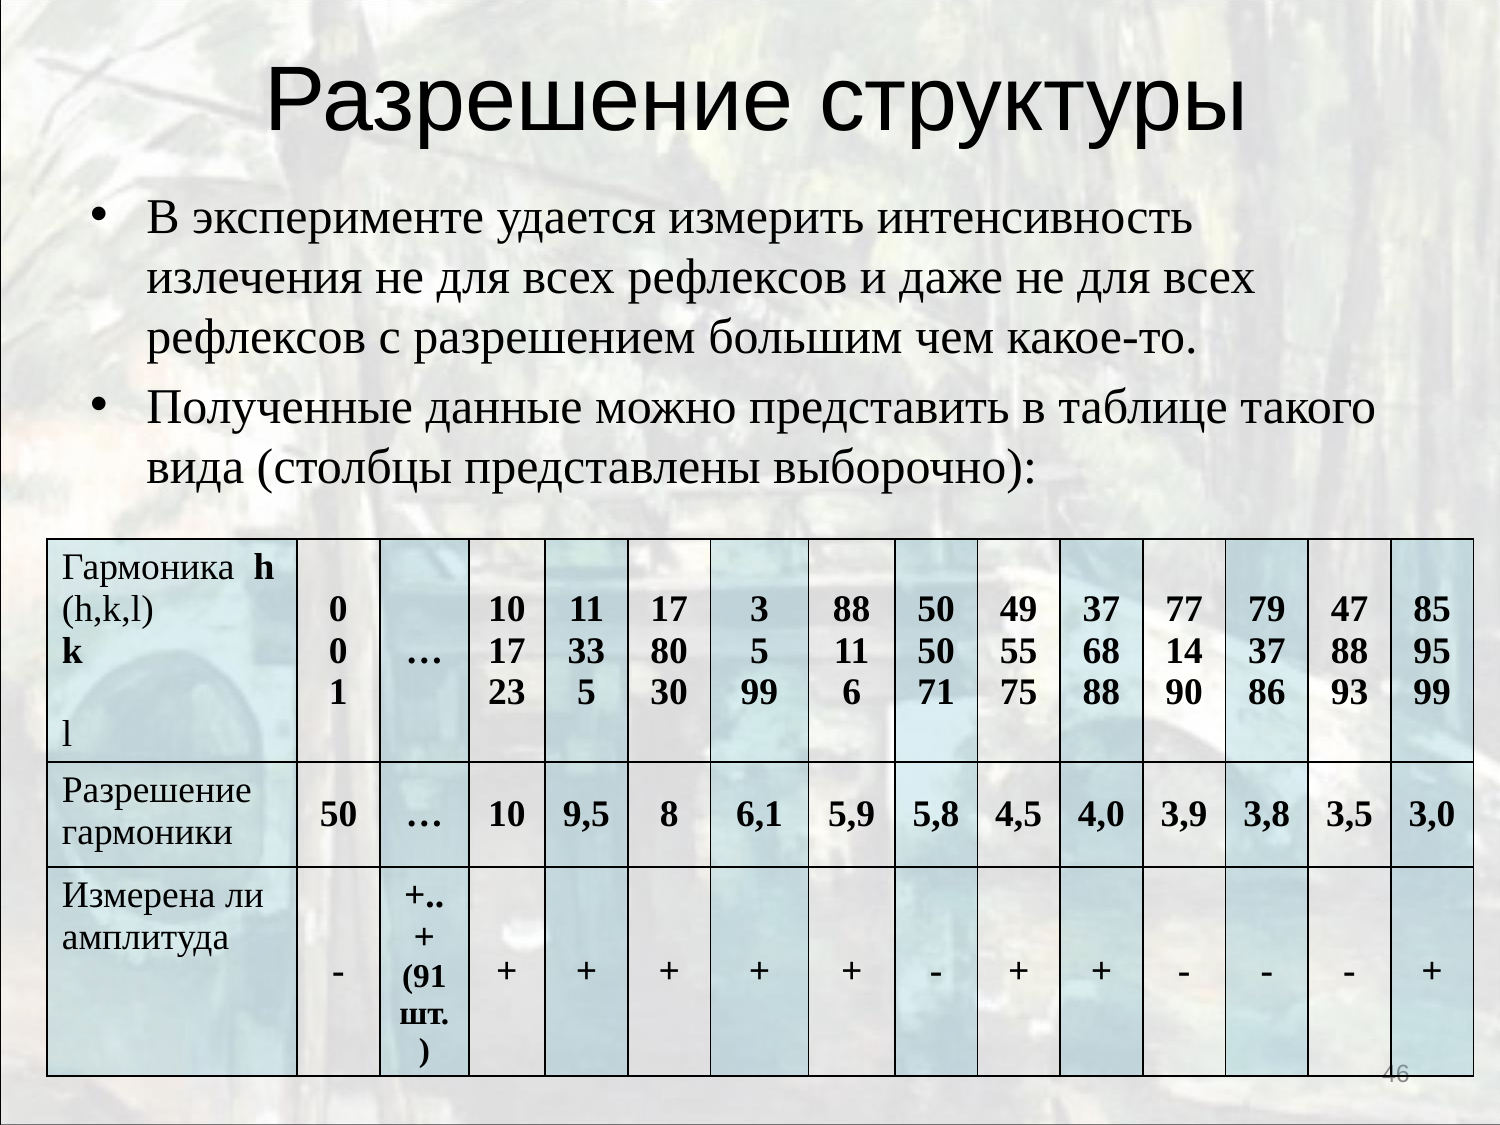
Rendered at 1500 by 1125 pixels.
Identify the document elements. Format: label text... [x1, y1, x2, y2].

table_cell 6,1 [711, 763, 808, 866]
table_header 3 5 99 [711, 540, 808, 761]
table_cell 8 [629, 763, 710, 866]
table_cell + [1061, 868, 1142, 1075]
table_cell 9,5 [546, 763, 627, 866]
table_cell + [546, 868, 627, 1075]
table_cell + [711, 868, 808, 1075]
table_cell 50 [298, 763, 379, 866]
table_cell 3,5 [1309, 763, 1390, 866]
picture [0, 0, 1500, 1125]
table_cell - [1226, 868, 1307, 1042]
table_cell Измерена ли амплитуда [48, 868, 296, 1075]
table_header 0 0 1 [298, 540, 379, 761]
table_cell + [470, 868, 544, 1075]
table_cell … [381, 763, 468, 866]
table_cell 3,8 [1226, 763, 1307, 866]
title Разрешение структуры [82, 0, 1432, 188]
table_header 79 37 86 [1226, 540, 1307, 761]
table_cell - [896, 868, 977, 1075]
table_header 11 33 5 [546, 540, 627, 761]
table_header 49 55 75 [978, 540, 1059, 761]
table_cell 5,8 [896, 763, 977, 866]
table_header 17 80 30 [629, 540, 710, 761]
table_cell + [629, 868, 710, 1075]
table_cell 4,0 [1061, 763, 1142, 866]
table_header 88 11 6 [809, 540, 894, 761]
table_cell + [1392, 868, 1473, 1075]
table_cell + [809, 868, 894, 1075]
table_cell 10 [470, 763, 544, 866]
table_header 50 50 71 [896, 540, 977, 761]
slide_number 46 [1074, 1042, 1425, 1103]
table_header 47 88 93 [1309, 540, 1390, 761]
list В эксперименте удается измерить интенсивность излечения не для всех рефлексов и даже не для всех рефлексов с разрешением большим чем какое-то. Полученные данные можно представить в таблице такого вида (столбцы представлены выборочно): [75, 175, 1425, 538]
table_cell 4,5 [978, 763, 1059, 866]
table_cell - [1309, 868, 1390, 1042]
table_cell + [978, 868, 1059, 1075]
table_cell 3,9 [1144, 763, 1225, 866]
table_header … [381, 540, 468, 761]
table_header 37 68 88 [1061, 540, 1142, 761]
table_cell +..+ (91 шт.) [381, 868, 468, 1075]
table_cell 5,9 [809, 763, 894, 866]
table_header 85 95 99 [1392, 540, 1473, 761]
table_header 10 17 23 [470, 540, 544, 761]
table_header 77 14 90 [1144, 540, 1225, 761]
table_header Гармоника h (h,k,l) k l [48, 540, 296, 761]
table_cell 3,0 [1392, 763, 1473, 866]
table_cell - [1144, 868, 1225, 1042]
table_cell - [298, 868, 379, 1075]
table_cell Разрешение гармоники [48, 763, 296, 866]
